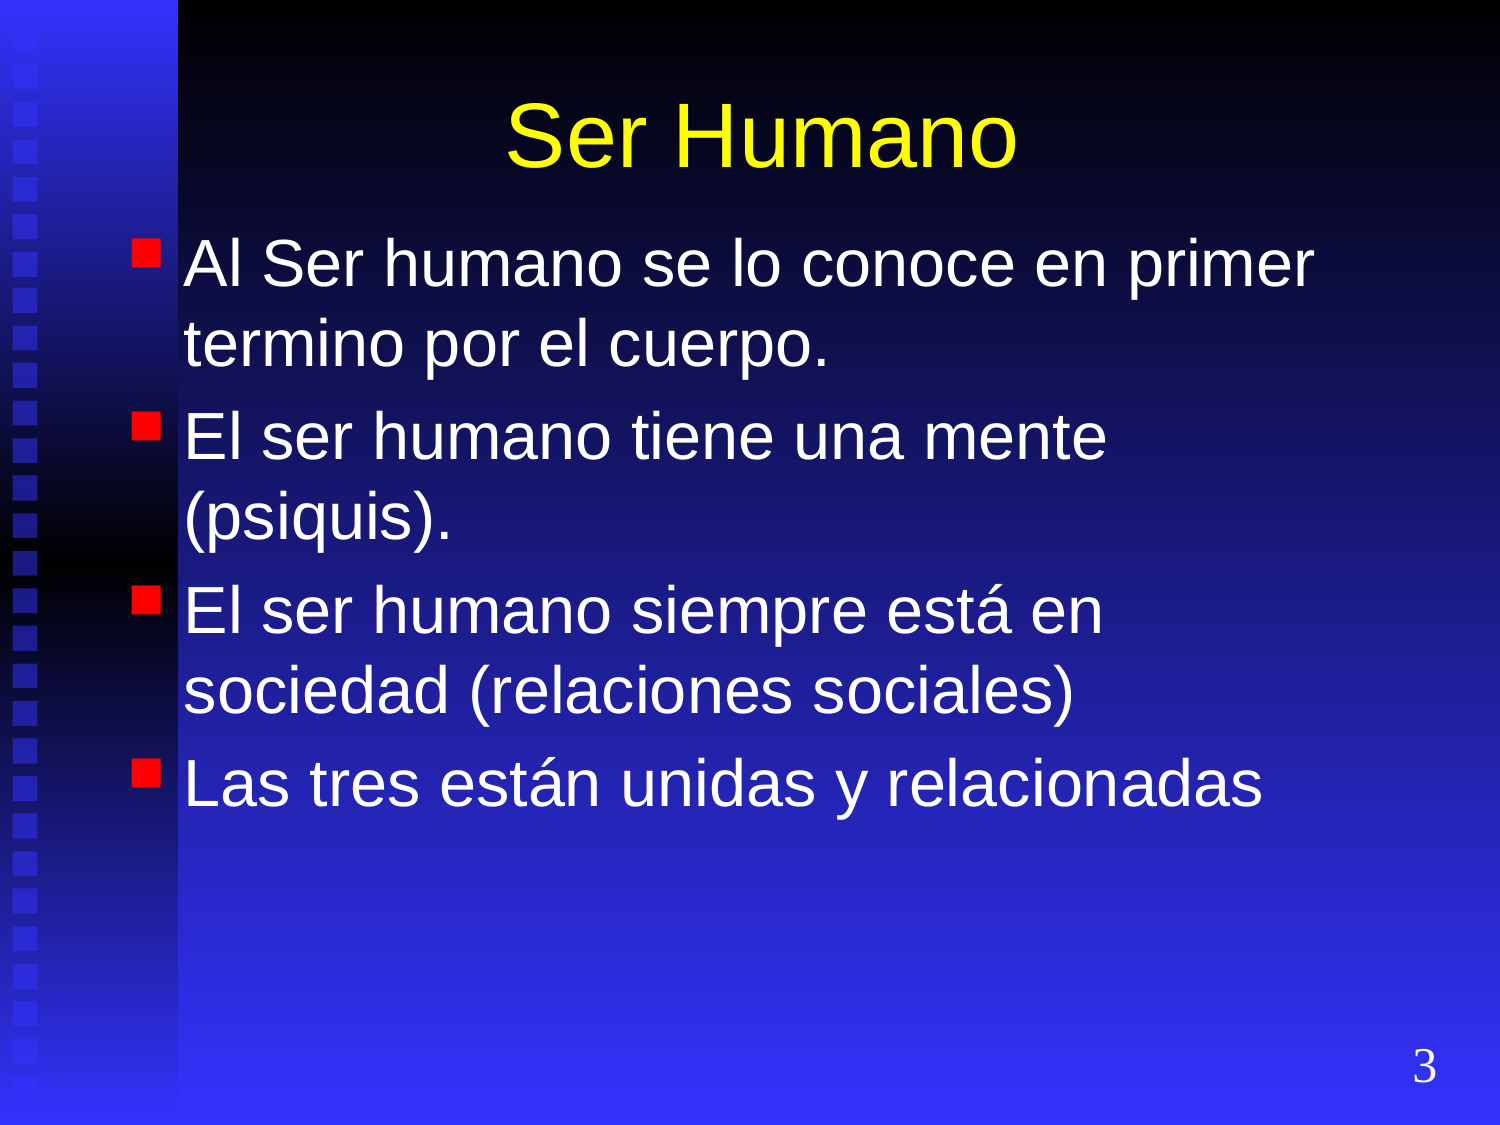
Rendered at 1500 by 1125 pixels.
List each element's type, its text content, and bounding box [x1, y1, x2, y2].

title Ser Humano [124, 37, 1401, 226]
list Al Ser humano se lo conoce en primer termino por el cuerpo. El ser humano tiene una mente (psiquis). El ser humano siempre está en sociedad (relaciones sociales) Las tres están unidas y relacionadas [112, 212, 1388, 1001]
text_box 3 [1397, 1024, 1453, 1100]
